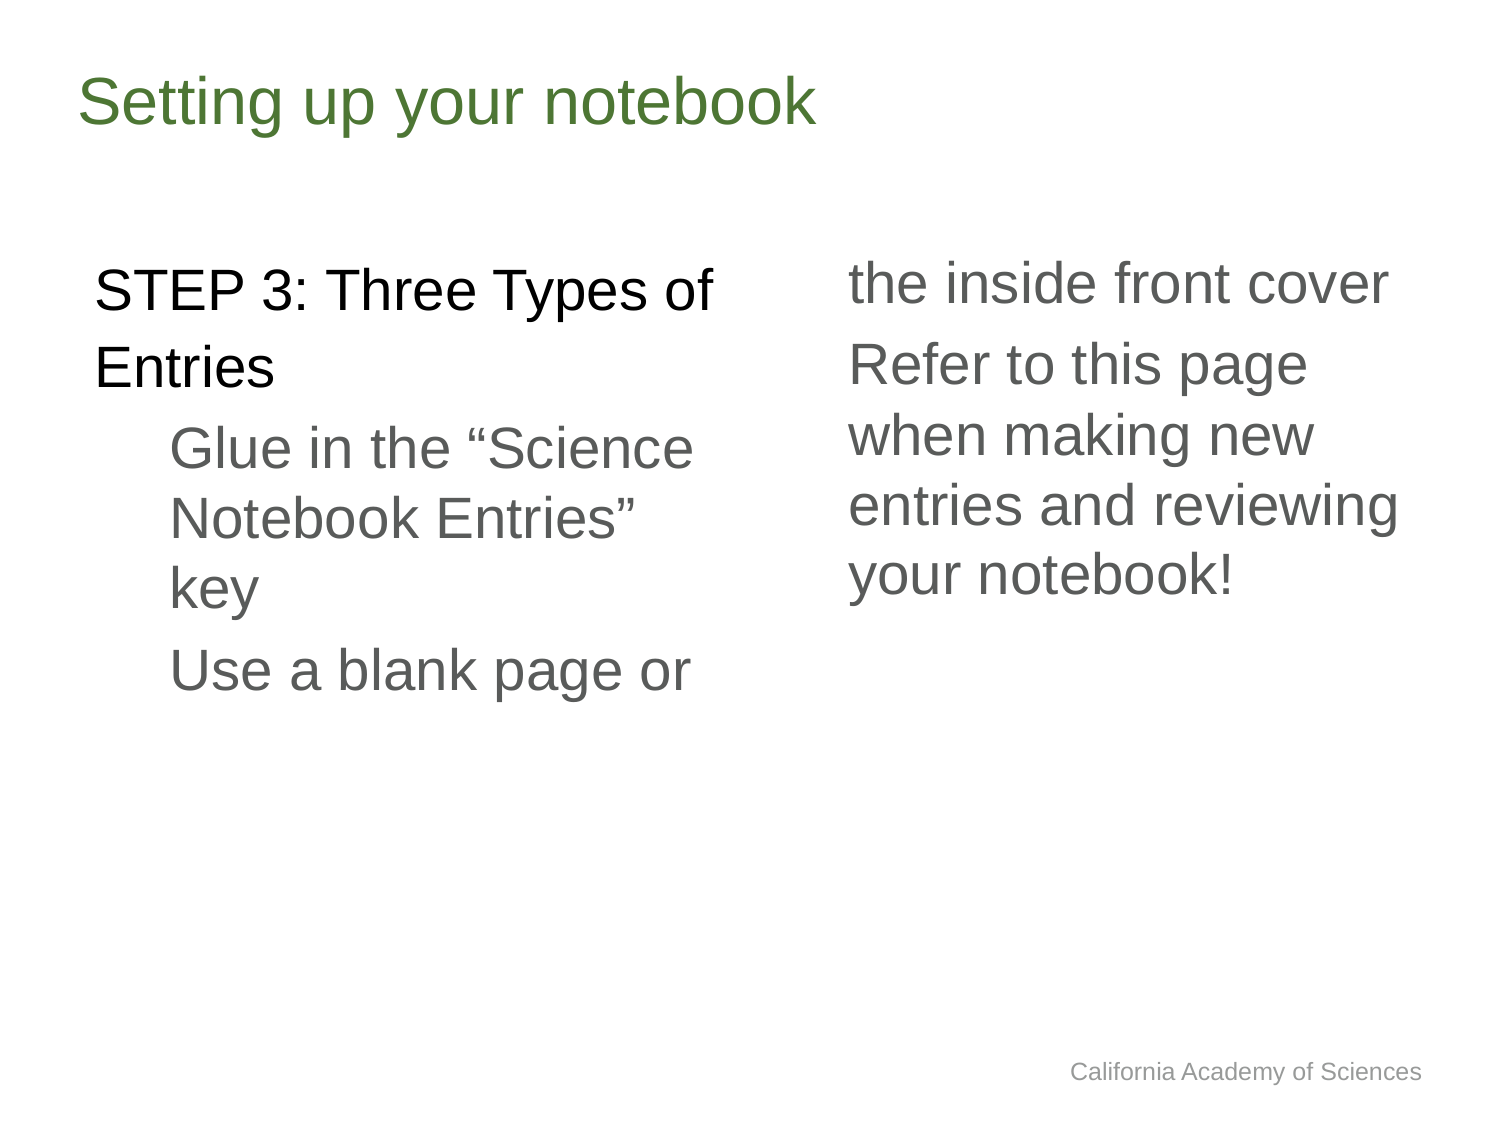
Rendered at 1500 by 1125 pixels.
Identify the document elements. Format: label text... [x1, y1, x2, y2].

list STEP 3: Three Types of Entries Glue in the “Science Notebook Entries” key Use a blank page or the inside front cover Refer to this page when making new entries and reviewing your notebook! [79, 237, 1430, 758]
title Setting up your notebook [62, 50, 1338, 150]
